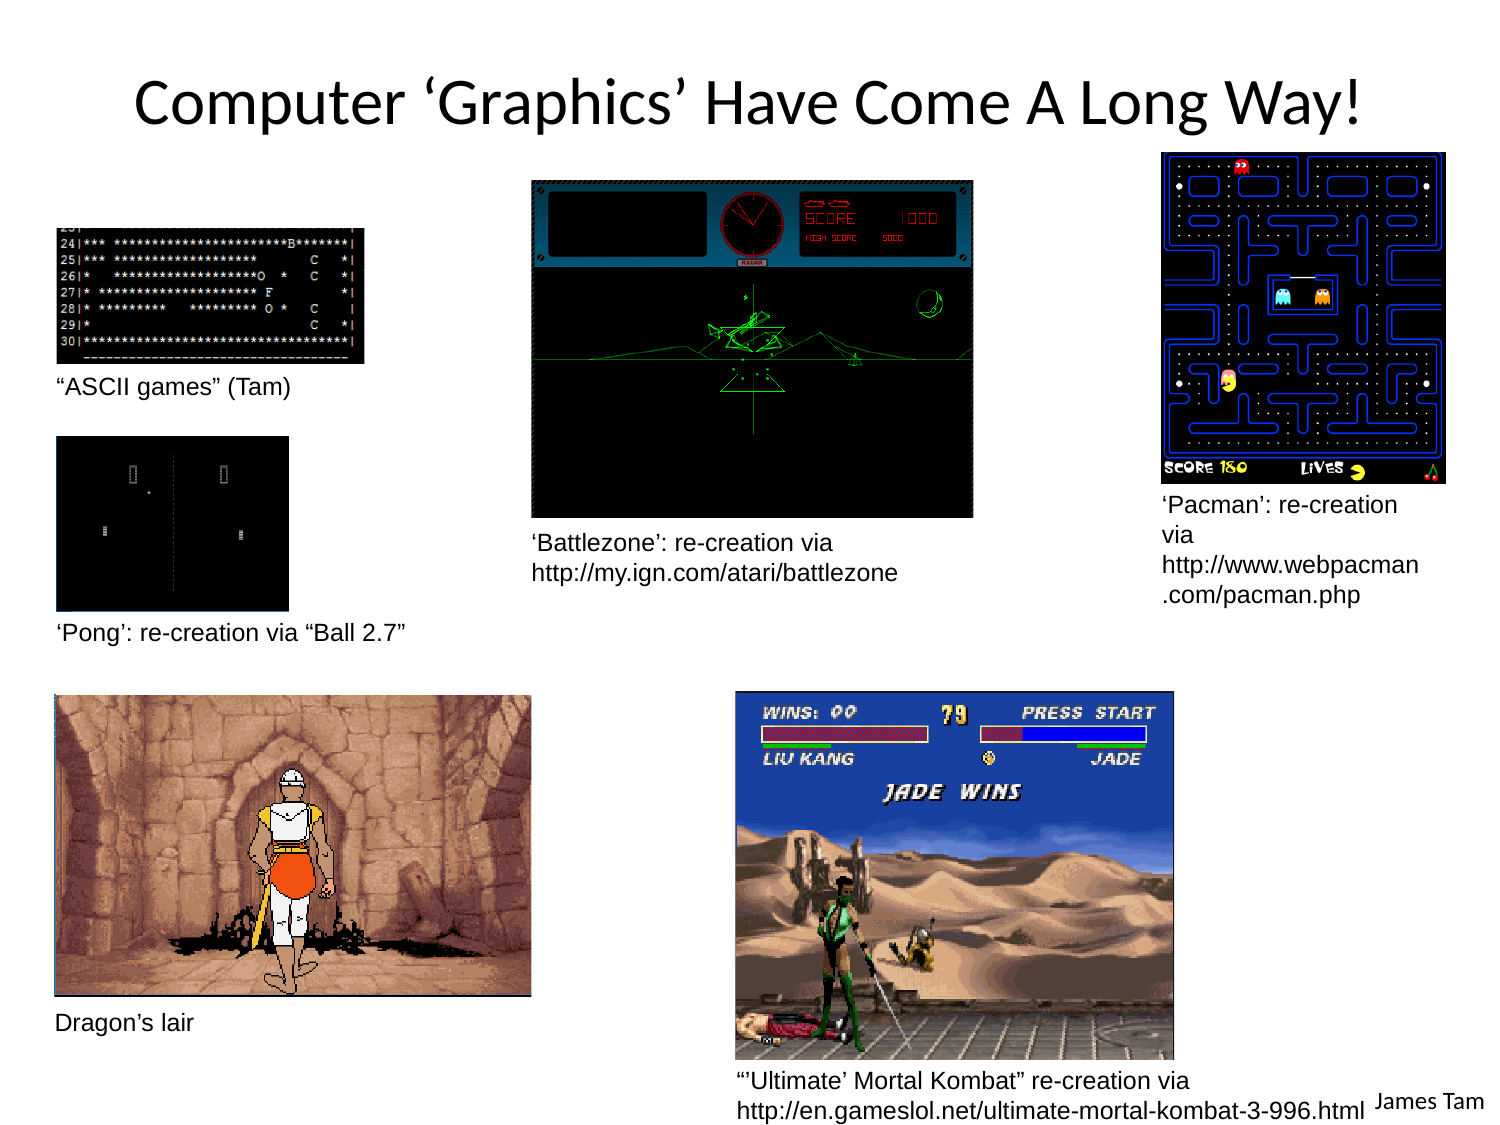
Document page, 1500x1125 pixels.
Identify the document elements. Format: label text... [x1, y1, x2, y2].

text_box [531, 180, 993, 596]
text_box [54, 693, 532, 1046]
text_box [1161, 152, 1446, 618]
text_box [735, 691, 1391, 1125]
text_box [56, 227, 365, 409]
title Computer ‘Graphics’ Have Come A Long Way! [75, 45, 1425, 150]
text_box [56, 436, 420, 655]
